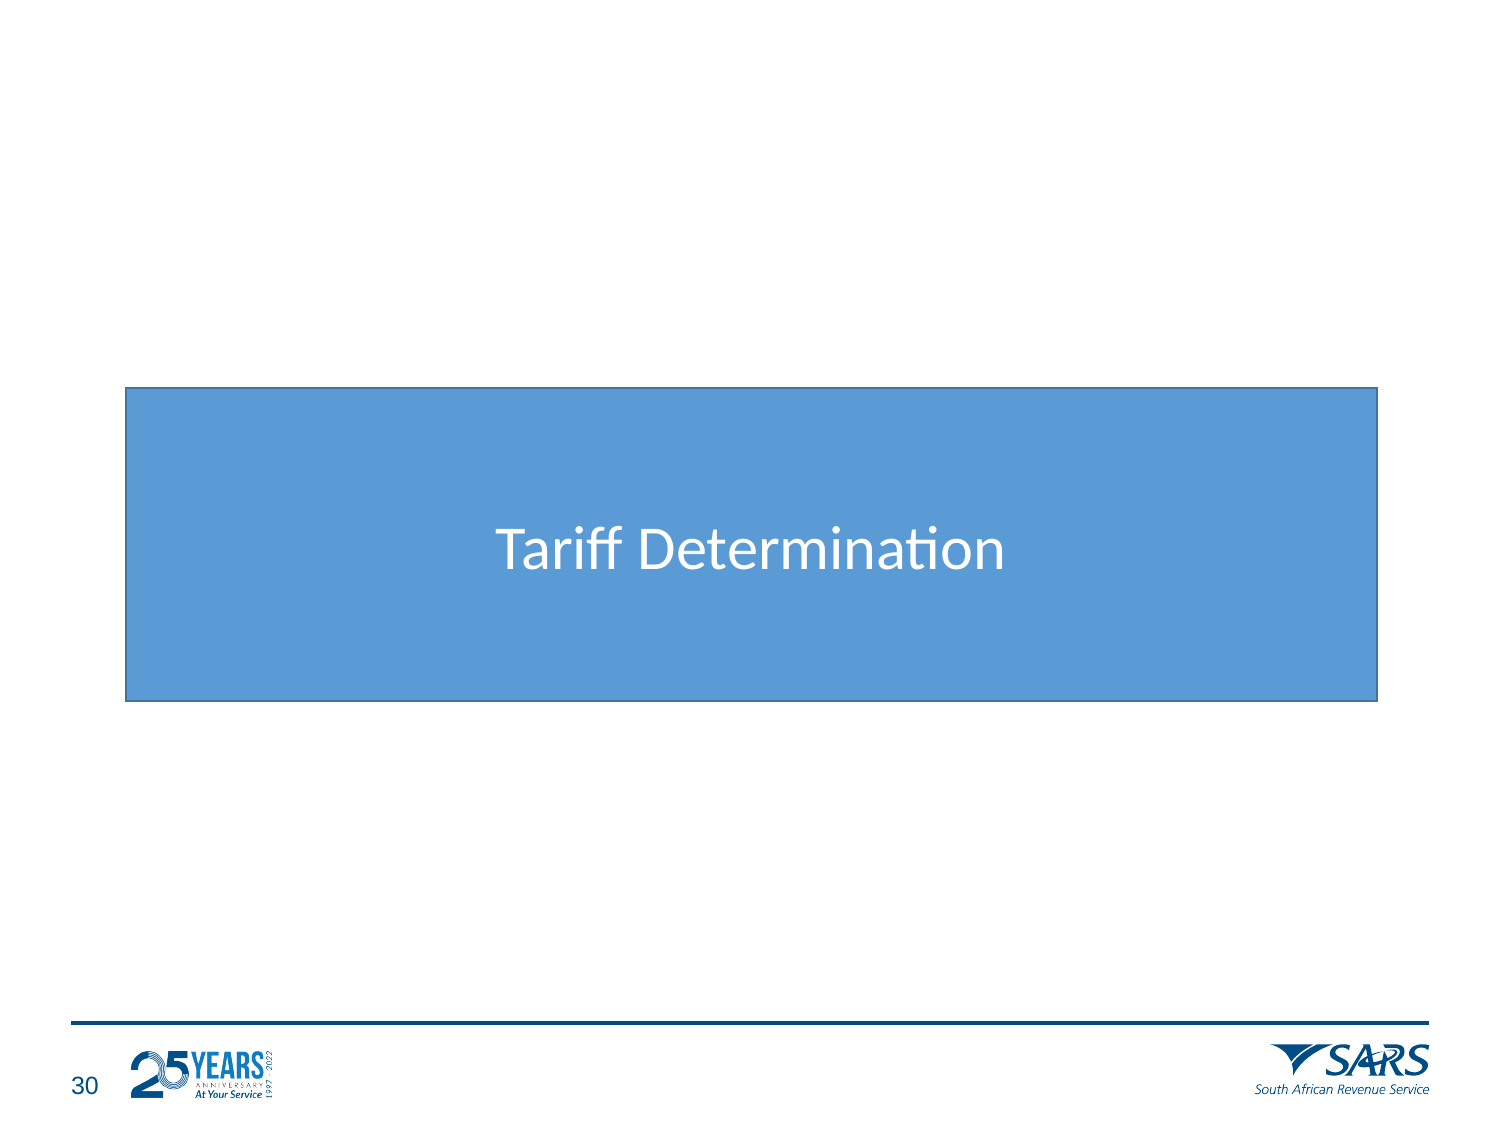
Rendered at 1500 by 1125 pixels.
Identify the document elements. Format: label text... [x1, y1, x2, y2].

slide_number 29 [56, 1054, 126, 1115]
picture [131, 1051, 272, 1098]
text_box Tariff Determination [125, 387, 1378, 702]
